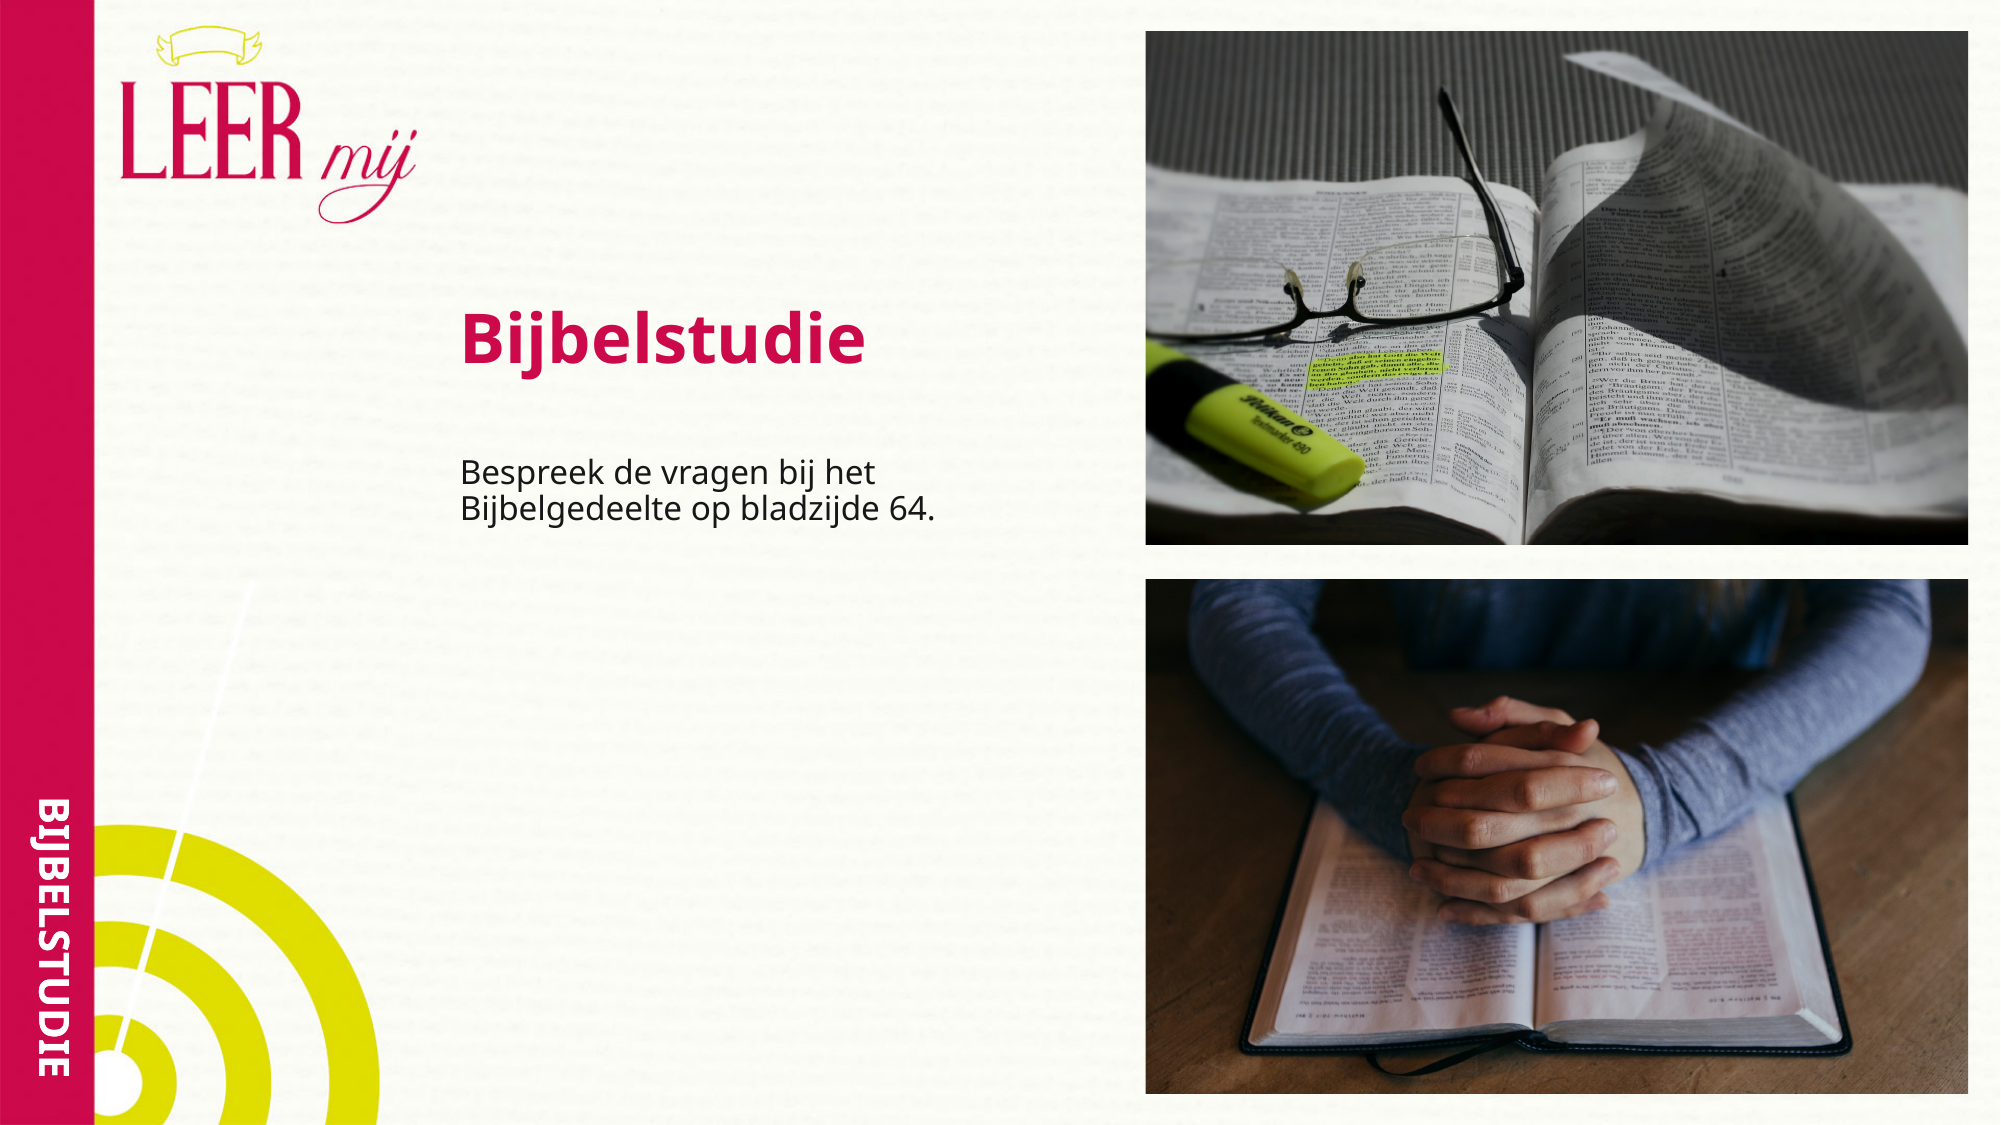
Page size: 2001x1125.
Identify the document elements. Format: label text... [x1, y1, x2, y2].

picture [0, 0, 2001, 1125]
list Bespreek de vragen bij het Bijbelgedeelte op bladzijde 64. [444, 448, 1105, 968]
title Bijbelstudie [444, 229, 1102, 386]
